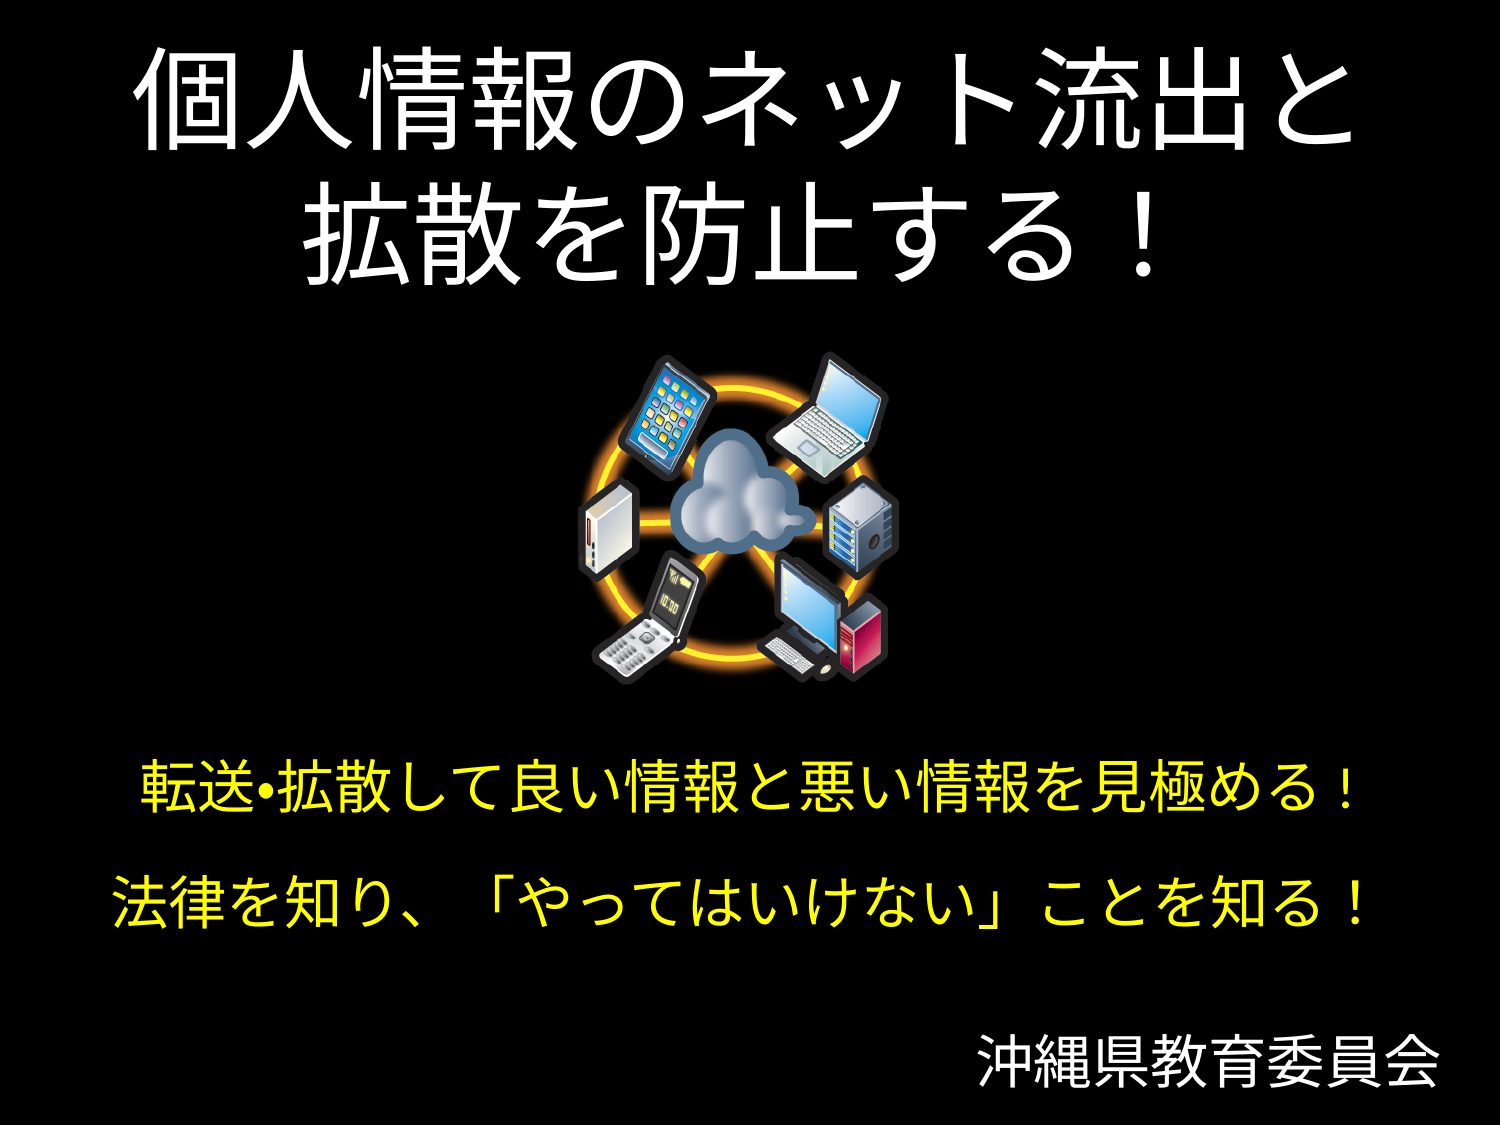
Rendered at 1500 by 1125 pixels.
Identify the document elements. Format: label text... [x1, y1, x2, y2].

text_box 転送・拡散して良い情報と悪い情報を見極める! [125, 742, 1371, 828]
text_box 法律を知り、「やってはいけない」ことを知る！ [95, 858, 1400, 944]
picture [565, 349, 907, 691]
text_box 個人情報のネット流出と 拡散を防止する！ [116, 21, 1384, 307]
text_box 沖縄県教育委員会 [960, 1018, 1457, 1103]
